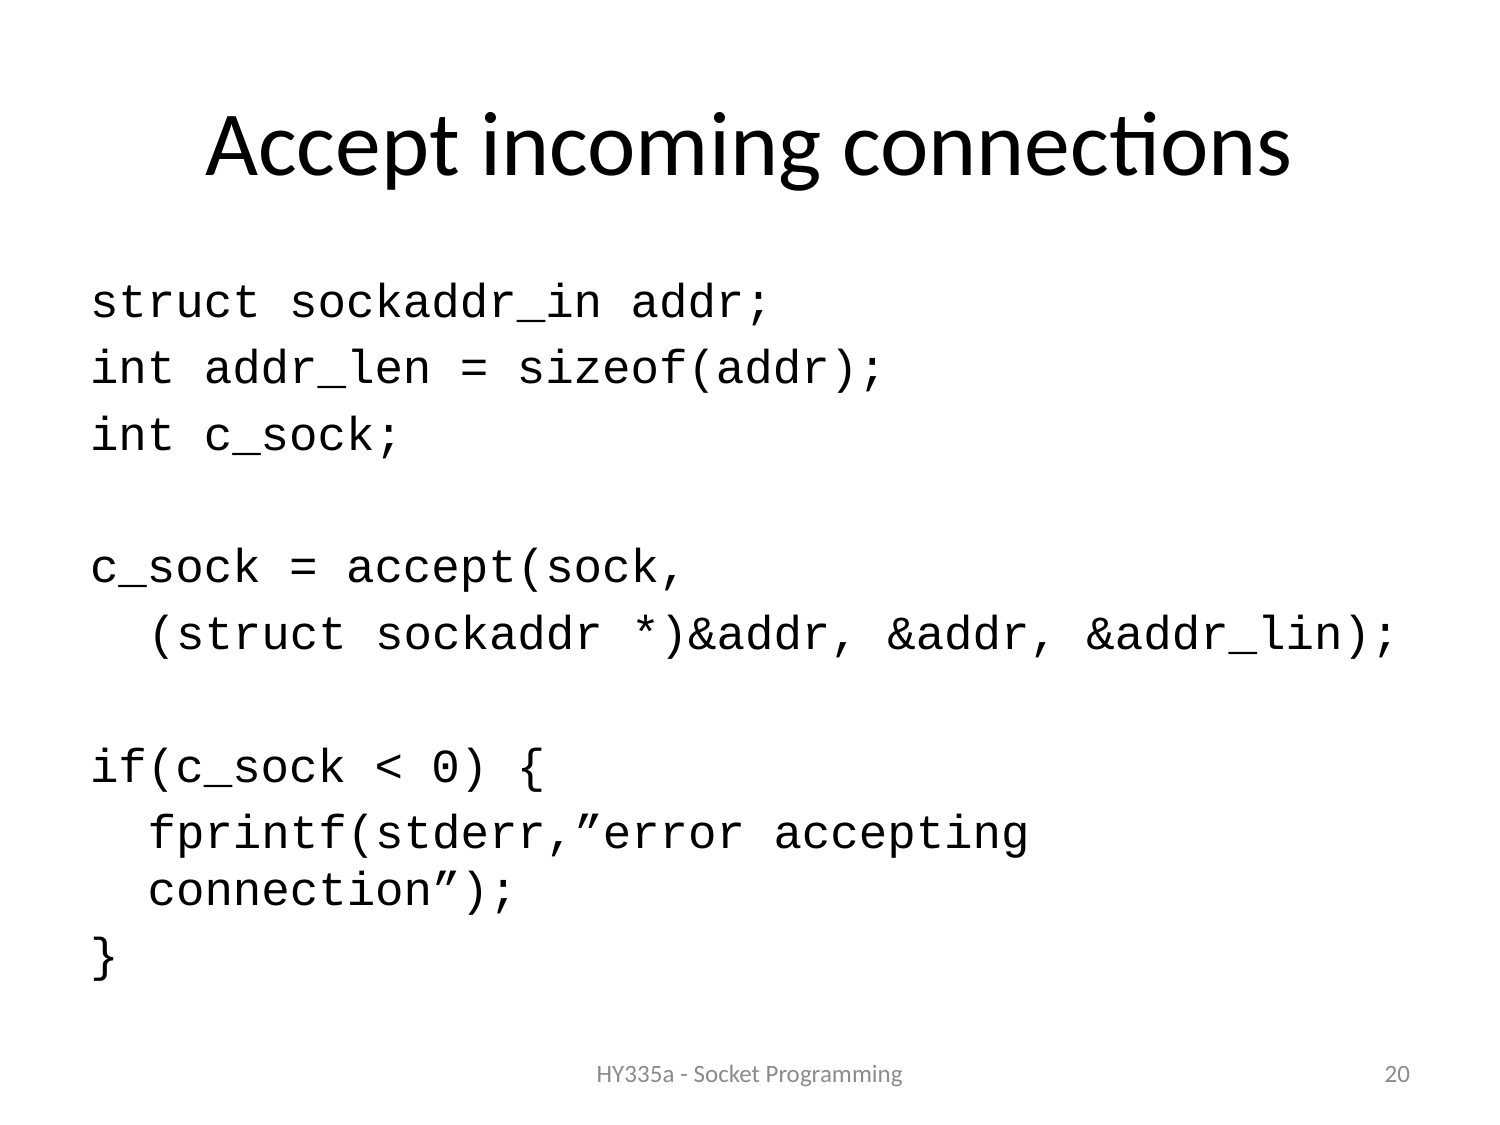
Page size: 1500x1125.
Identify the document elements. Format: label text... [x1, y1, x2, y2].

slide_number 20 [1074, 1042, 1425, 1103]
title Accept incoming connections [74, 44, 1426, 233]
list struct sockaddr_in addr; int addr_len = sizeof(addr); int c_sock; c_sock = accept(sock, (struct sockaddr *)&addr, &addr, &addr_lin); if(c_sock < 0) { fprintf(stderr,”error accepting connection”); } [74, 262, 1426, 1006]
footer HY335a - Socket Programming [512, 1042, 988, 1103]
